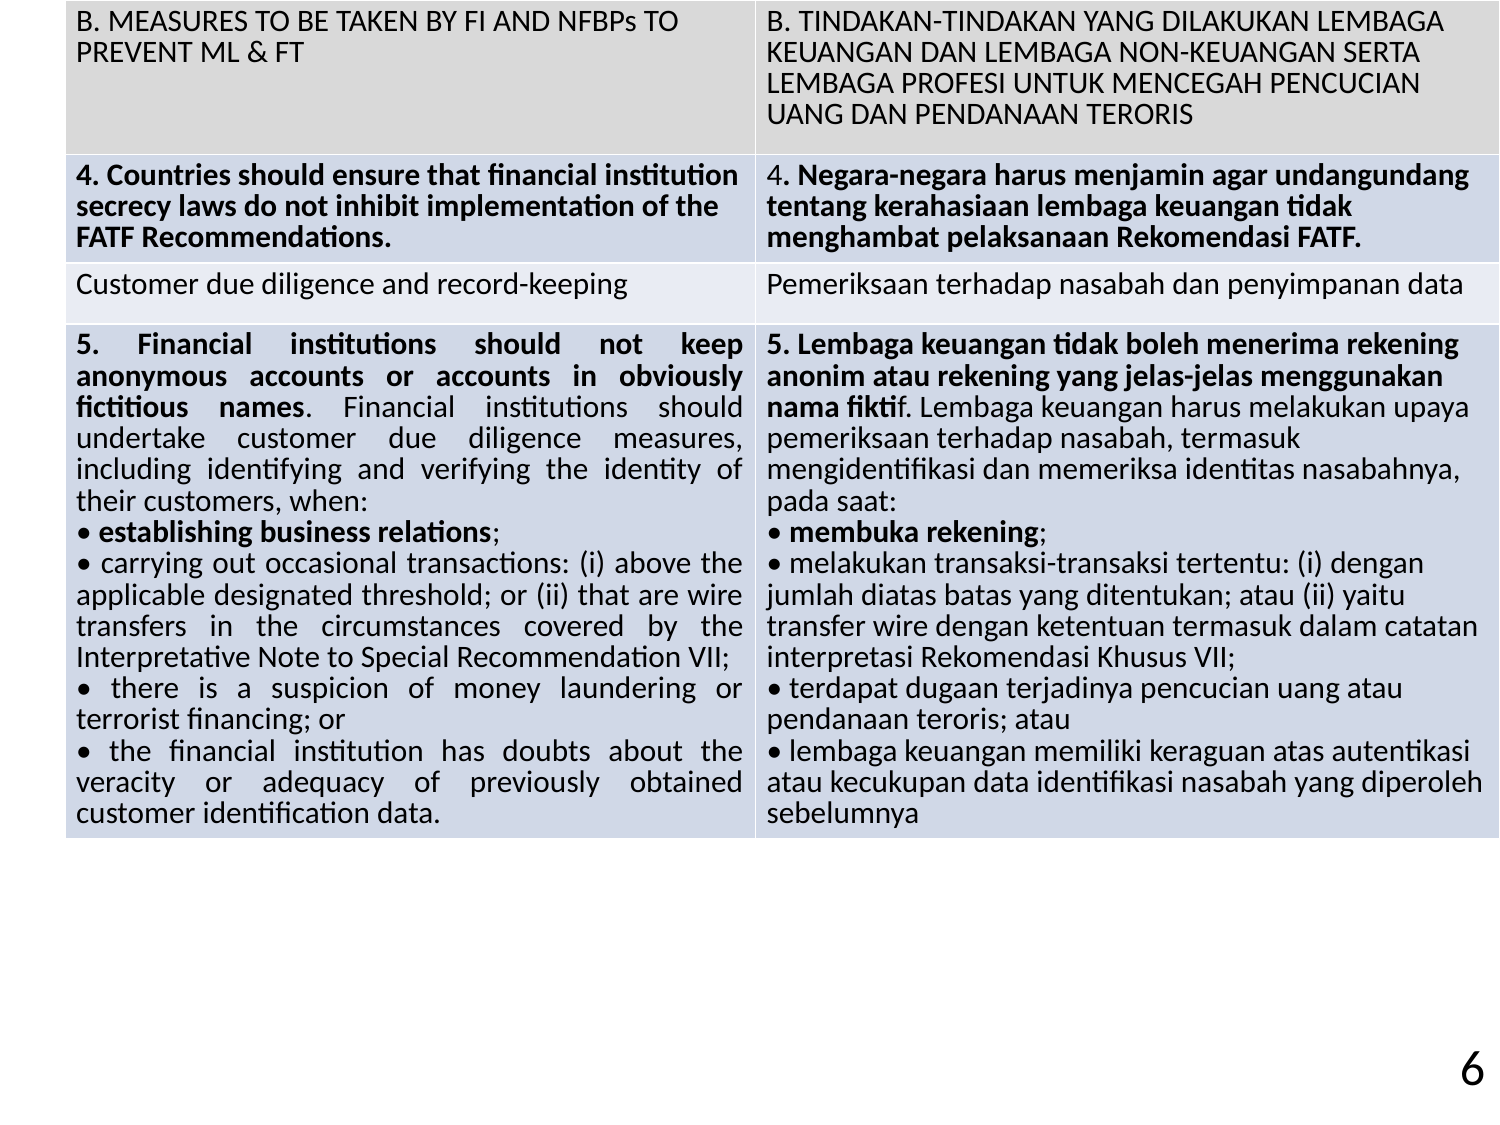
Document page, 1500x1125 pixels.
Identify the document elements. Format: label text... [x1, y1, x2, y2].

table_cell 4. Negara-negara harus menjamin agar undangundang tentang kerahasiaan lembaga keuangan tidak menghambat pelaksanaan Rekomendasi FATF. [756, 155, 1499, 262]
table_cell 5. Lembaga keuangan tidak boleh menerima rekening anonim atau rekening yang jelas-jelas menggunakan nama fiktif. Lembaga keuangan harus melakukan upaya pemeriksaan terhadap nasabah, termasuk mengidentifikasi dan memeriksa identitas nasabahnya, pada saat: • membuka rekening; • melakukan transaksi-transaksi tertentu: (i) dengan jumlah diatas batas yang ditentukan; atau (ii) yaitu transfer wire dengan ketentuan termasuk dalam catatan interpretasi Rekomendasi Khusus VII; • terdapat dugaan terjadinya pencucian uang atau pendanaan teroris; atau • lembaga keuangan memiliki keraguan atas autentikasi atau kecukupan data identifikasi nasabah yang diperoleh sebelumnya [756, 325, 1499, 838]
table_cell 5. Financial institutions should not keep anonymous accounts or accounts in obviously fictitious names. Financial institutions should undertake customer due diligence measures, including identifying and verifying the identity of their customers, when: • establishing business relations; • carrying out occasional transactions: (i) above the applicable designated threshold; or (ii) that are wire transfers in the circumstances covered by the Interpretative Note to Special Recommendation VII; • there is a suspicion of money laundering or terrorist financing; or • the financial institution has doubts about the veracity or adequacy of previously obtained customer identification data. [66, 325, 755, 838]
table_header B. MEASURES TO BE TAKEN BY FI AND NFBPs TO PREVENT ML & FT [66, 1, 755, 154]
slide_number 6 [1430, 1035, 1500, 1096]
table_cell Customer due diligence and record-keeping [66, 264, 755, 323]
table_cell Pemeriksaan terhadap nasabah dan penyimpanan data [756, 264, 1499, 323]
table_header B. TINDAKAN-TINDAKAN YANG DILAKUKAN LEMBAGA KEUANGAN DAN LEMBAGA NON-KEUANGAN SERTA LEMBAGA PROFESI UNTUK MENCEGAH PENCUCIAN UANG DAN PENDANAAN TERORIS [756, 1, 1499, 154]
table_cell 4. Countries should ensure that financial institution secrecy laws do not inhibit implementation of the FATF Recommendations. [66, 155, 755, 262]
